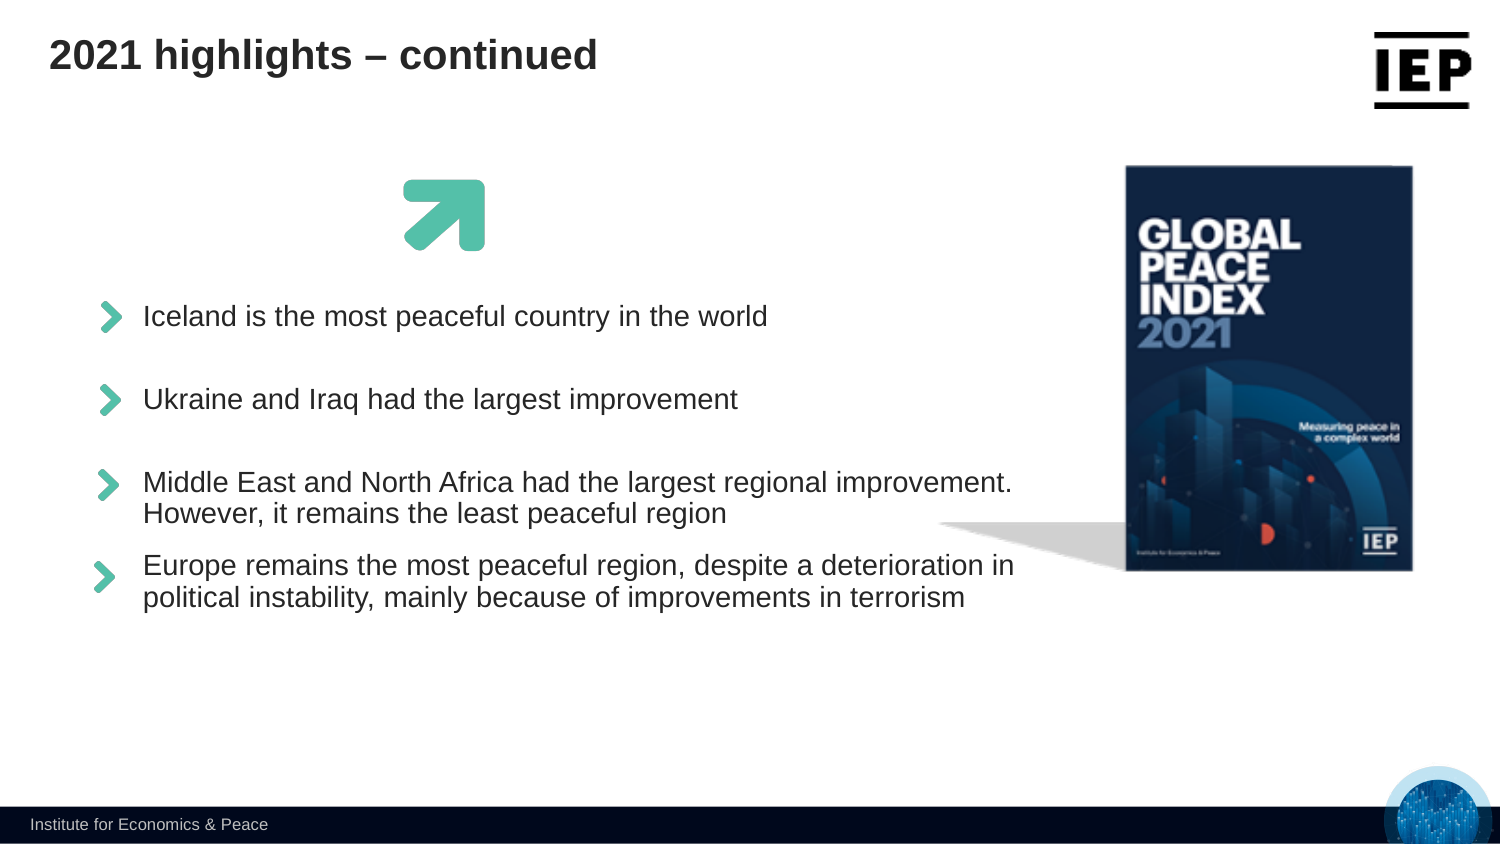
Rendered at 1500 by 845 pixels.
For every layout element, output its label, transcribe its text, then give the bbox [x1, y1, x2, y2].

text_box 2021 highlights – continued [49, 33, 614, 79]
picture [101, 301, 122, 333]
picture [98, 469, 119, 501]
picture [918, 123, 1434, 607]
picture [100, 384, 121, 416]
picture [94, 561, 115, 593]
picture [1377, 760, 1500, 844]
text_box Middle East and North Africa had the largest regional improvement. However, it remains the least peaceful region [142, 467, 918, 504]
text_box Ukraine and Iraq had the largest improvement [142, 384, 918, 421]
text_box Europe remains the most peaceful region, despite a deterioration in political instability, mainly because of improvements in terrorism [142, 550, 1092, 632]
picture [395, 166, 497, 261]
text_box Iceland is the most peaceful country in the world [142, 301, 918, 337]
picture [1373, 32, 1473, 109]
